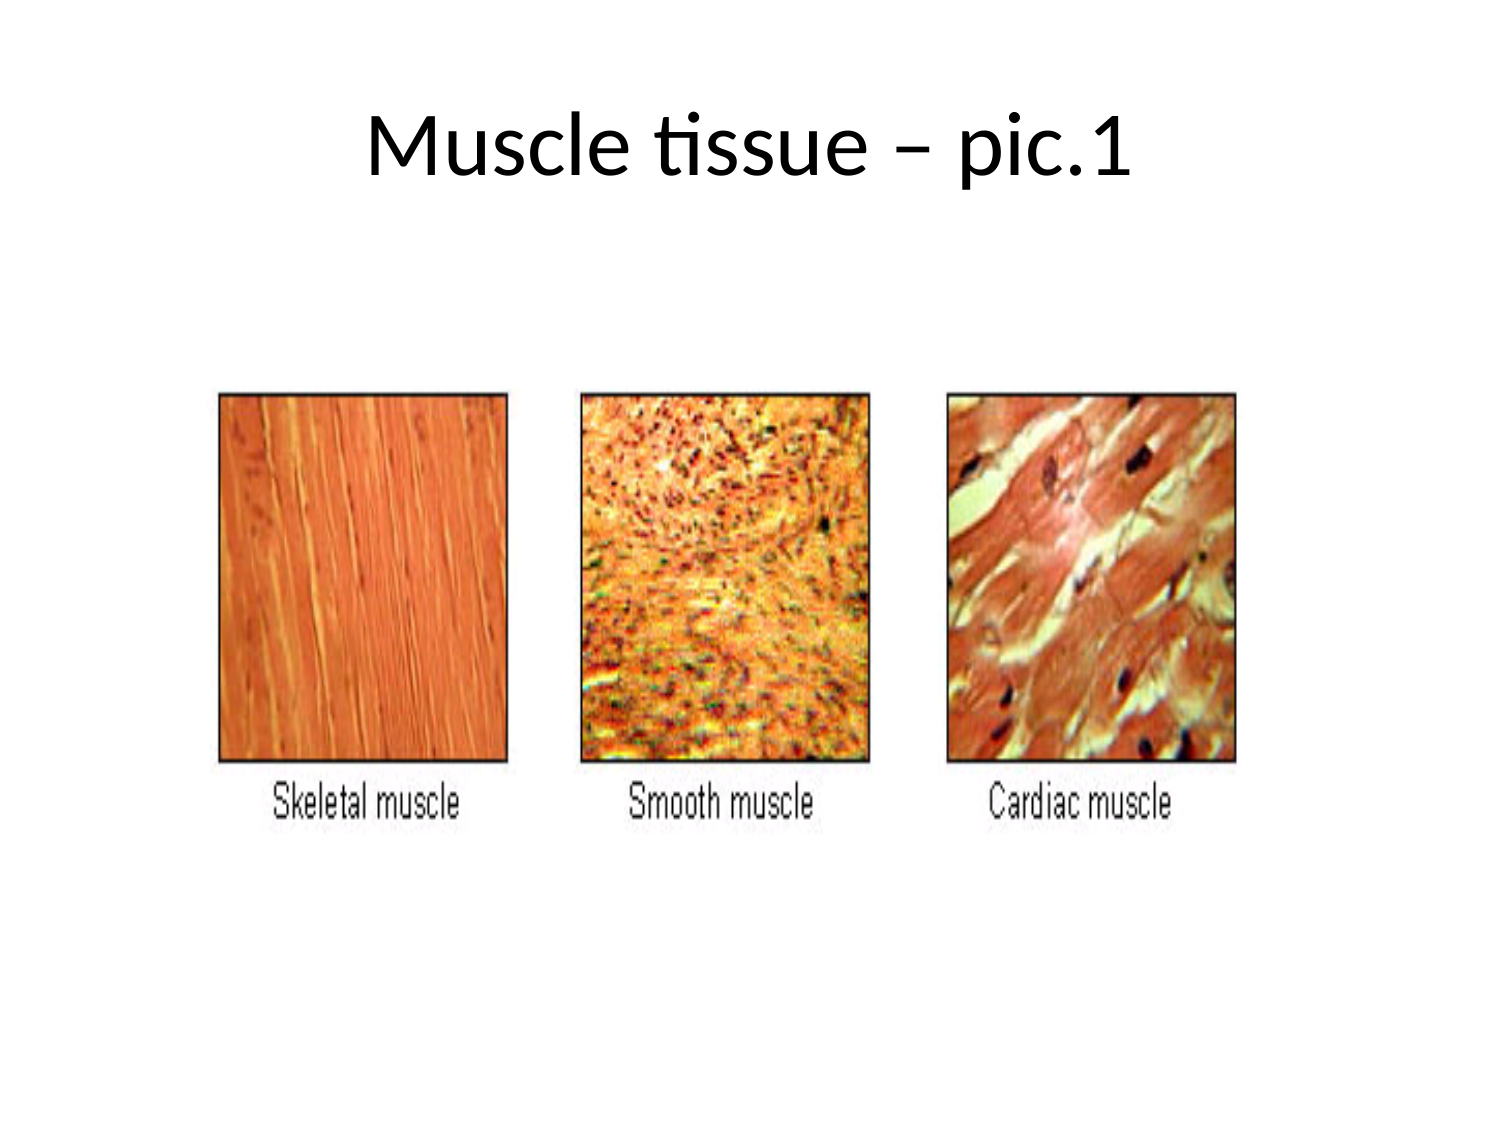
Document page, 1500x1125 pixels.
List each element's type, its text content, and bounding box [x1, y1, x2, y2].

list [194, 361, 1270, 842]
title Muscle tissue – pic.1 [75, 45, 1425, 233]
